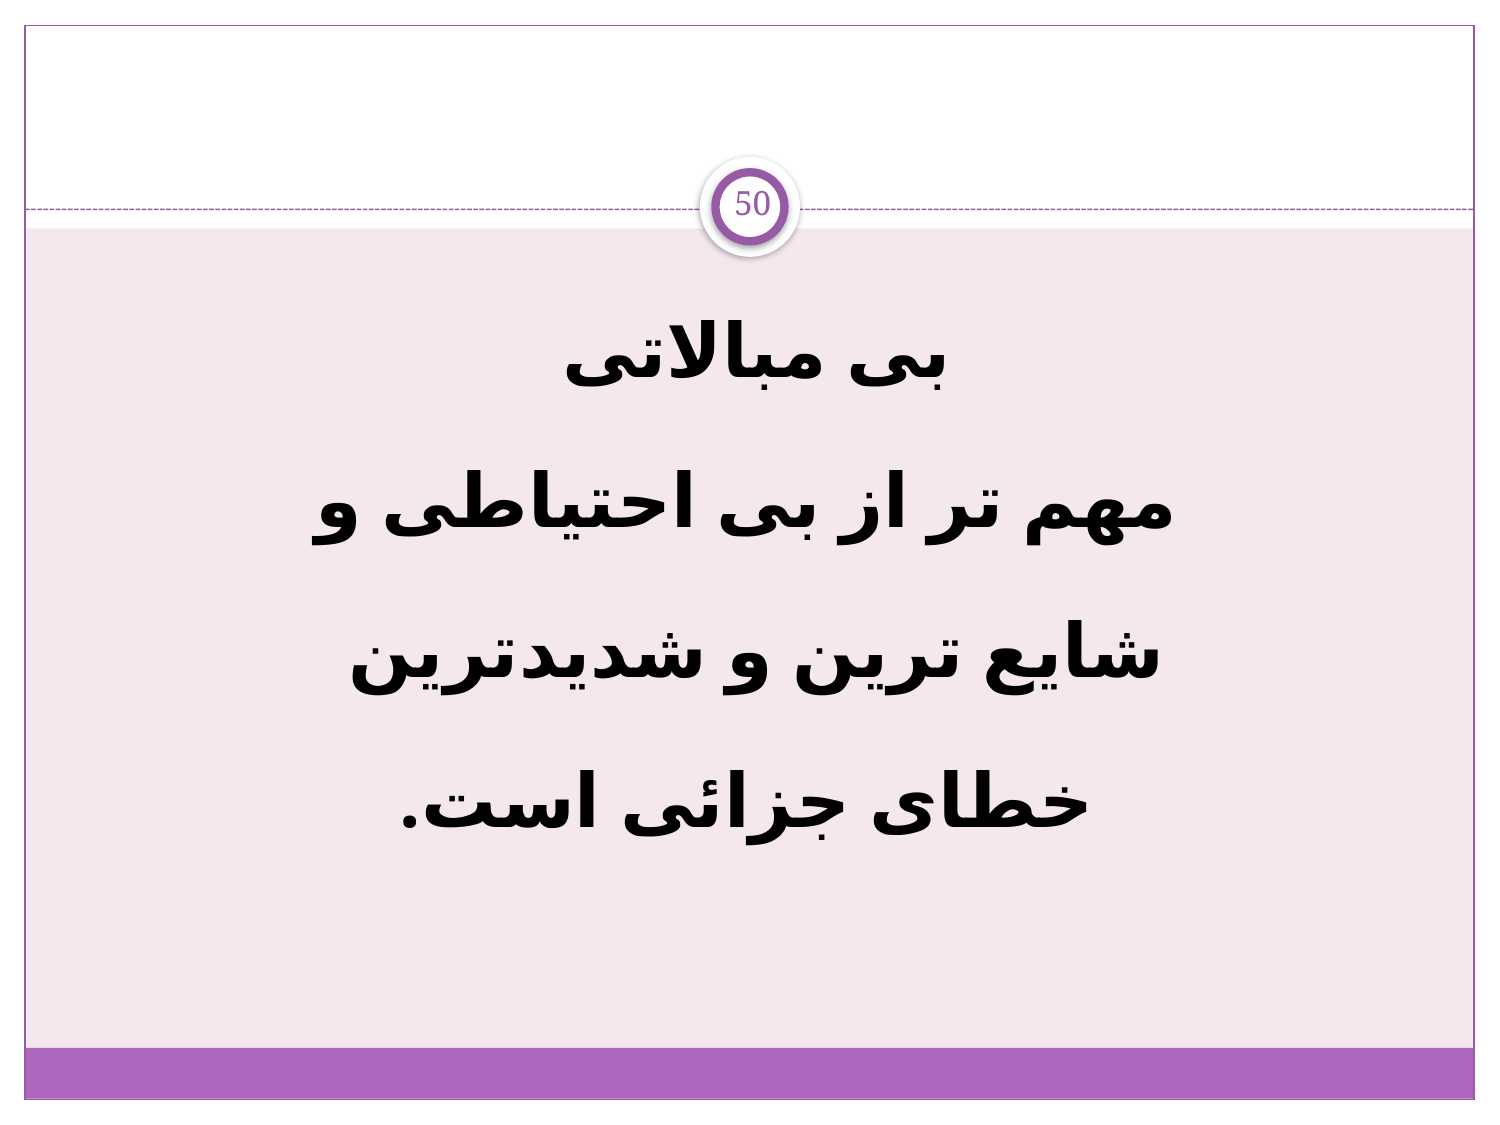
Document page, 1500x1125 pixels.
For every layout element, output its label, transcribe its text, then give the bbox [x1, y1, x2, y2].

list بی مبالاتی مهم تر از بی احتیاطی و شایع ترین و شدیدترین خطای جزائی است. [49, 250, 1445, 1001]
slide_number 50 [715, 168, 791, 241]
